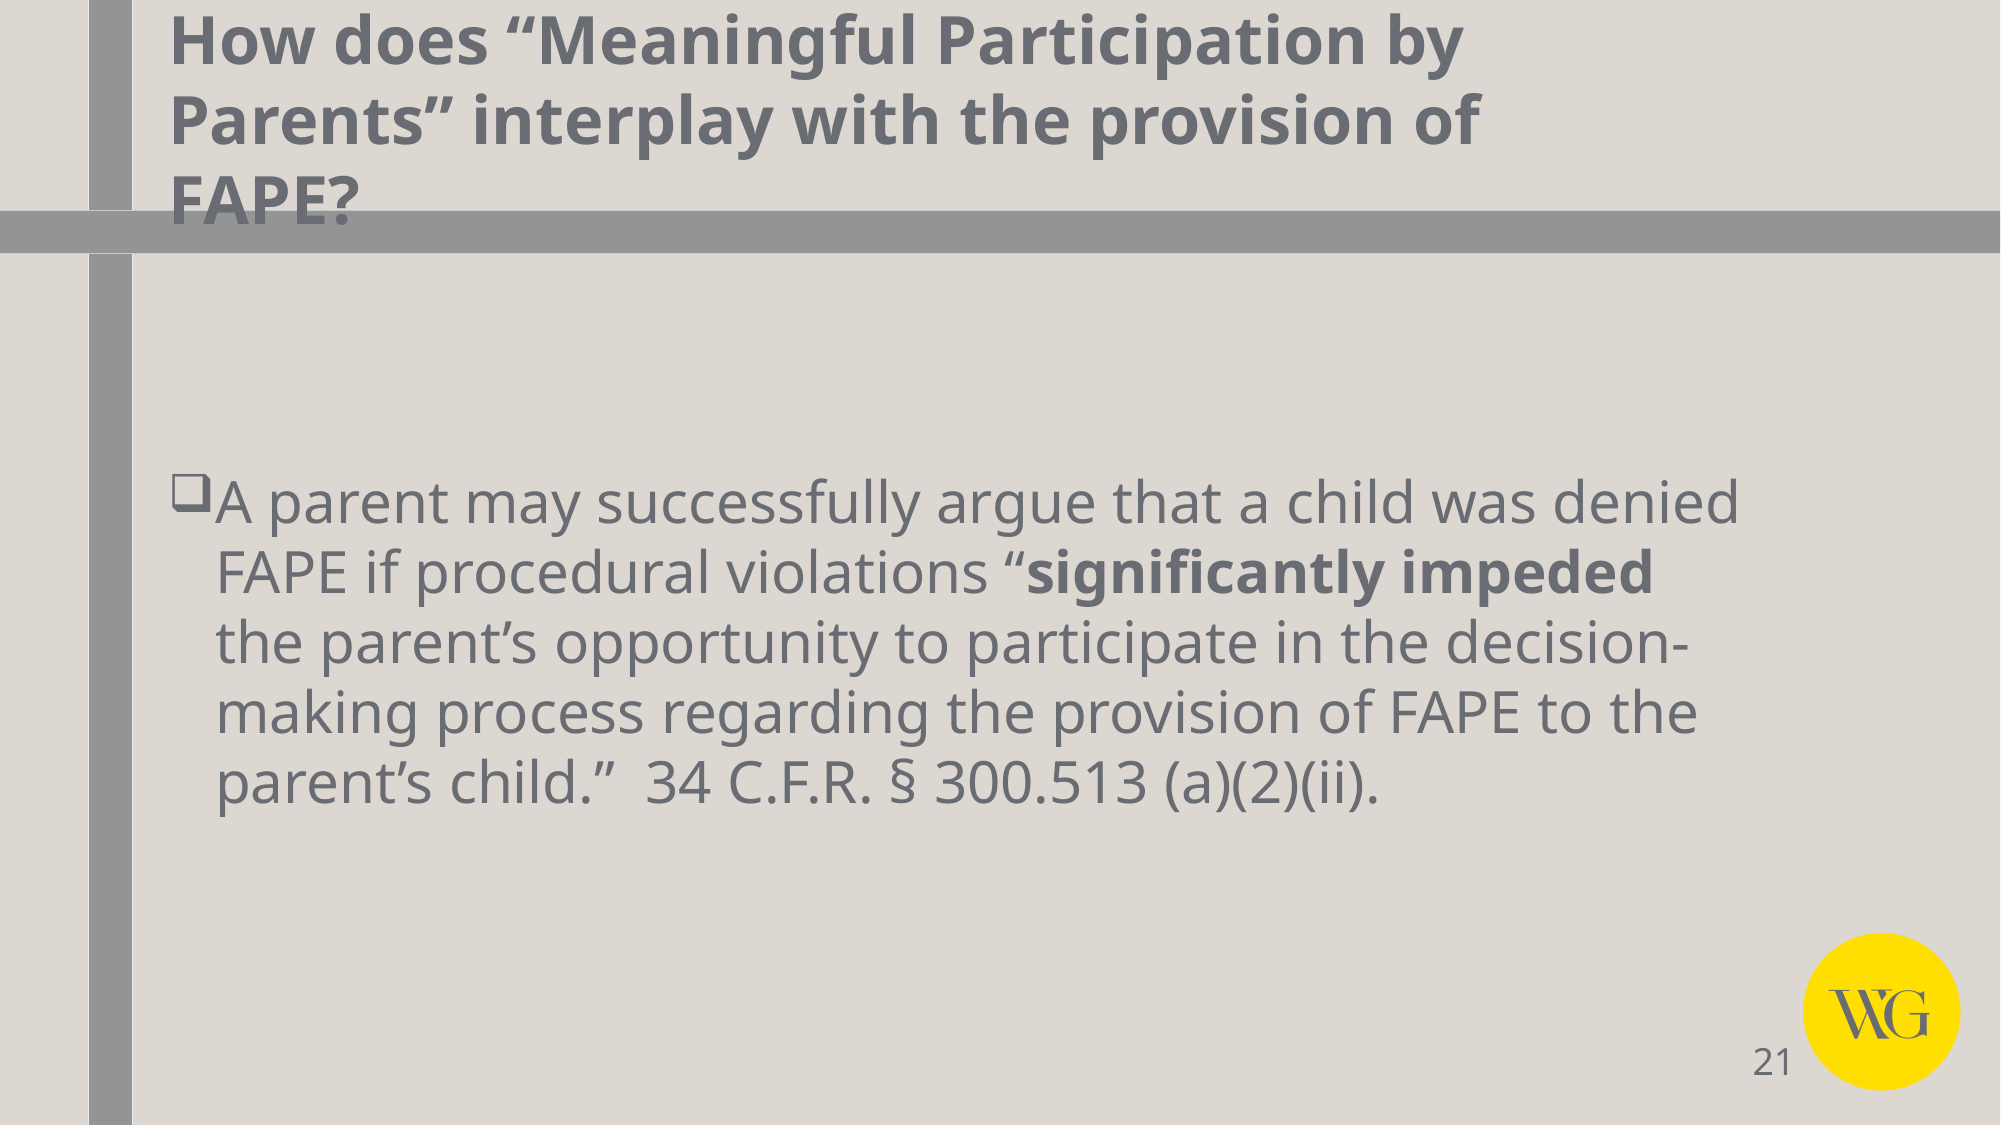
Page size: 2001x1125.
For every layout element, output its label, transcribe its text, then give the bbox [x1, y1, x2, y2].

title How does “Meaningful Participation by Parents” interplay with the provision of FAPE? [153, 25, 1703, 210]
text_box 21 [1737, 1030, 1812, 1091]
picture [0, 0, 2001, 1125]
list A parent may successfully argue that a child was denied FAPE if procedural violations “significantly impeded the parent’s opportunity to participate in the decision-making process regarding the provision of FAPE to the parent’s child.” 34 C.F.R. § 300.513 (a)(2)(ii). [153, 272, 1775, 1090]
